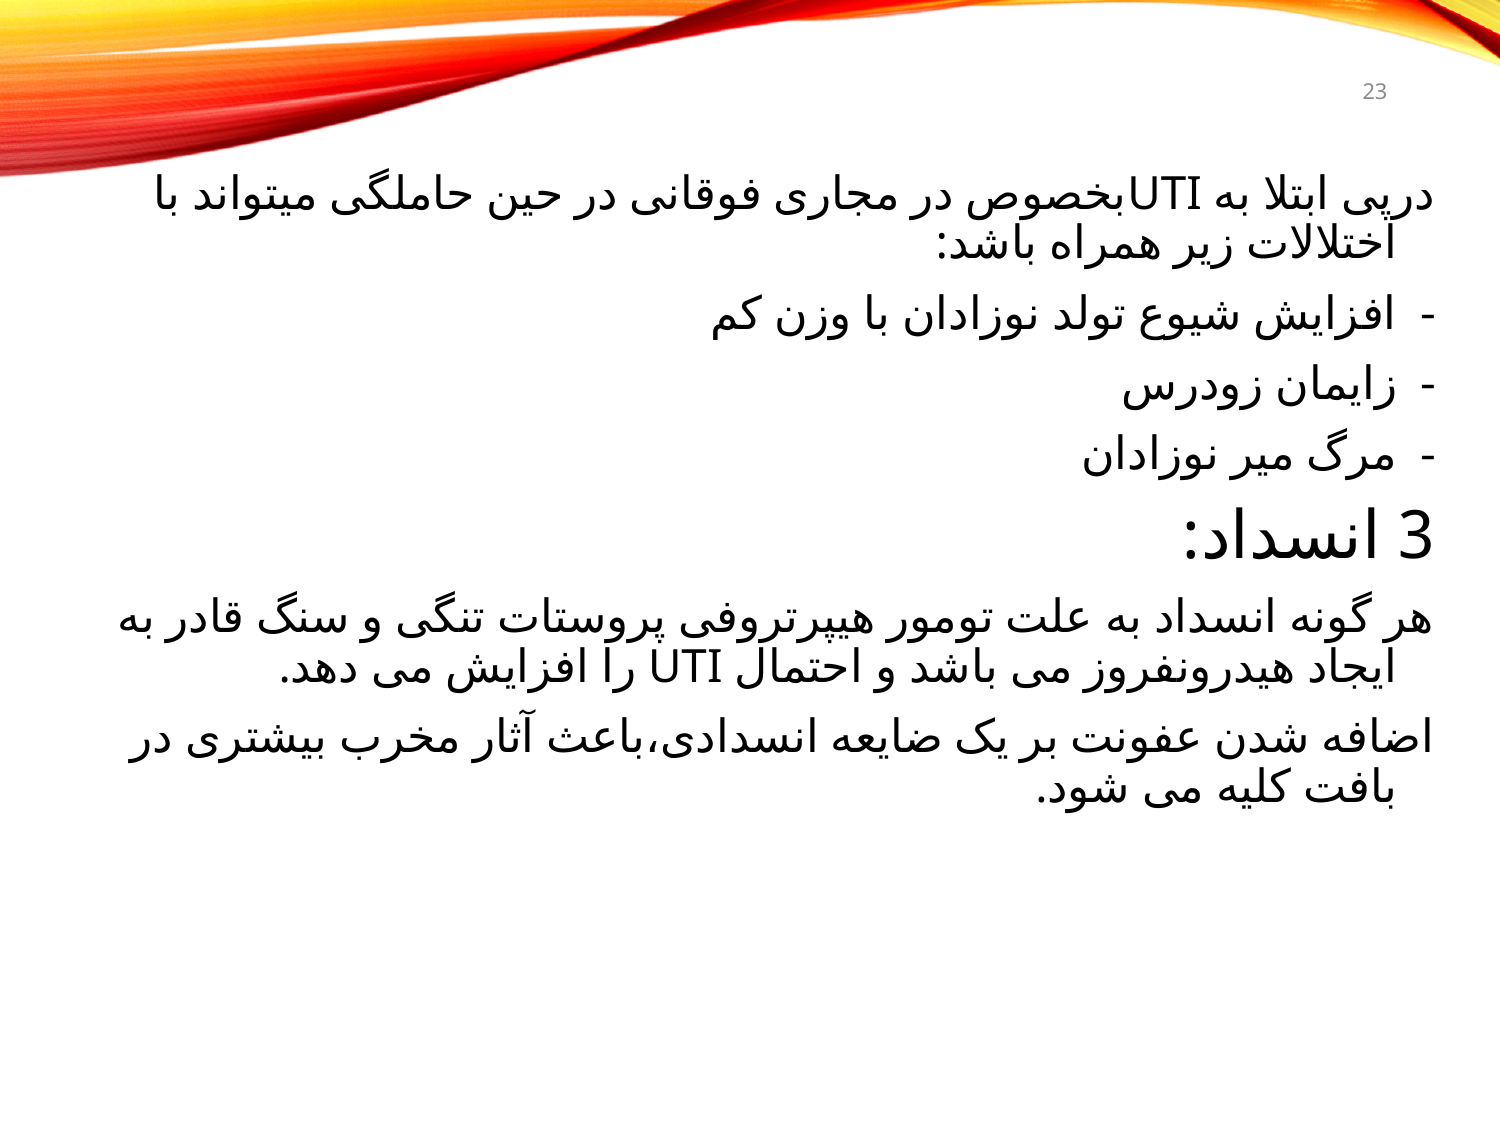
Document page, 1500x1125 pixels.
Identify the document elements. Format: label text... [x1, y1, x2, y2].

slide_number 23 [1078, 62, 1403, 123]
list درپی ابتلا به UTIبخصوص در مجاری فوقانی در حین حاملگی میتواند با اختلالات زیر همراه باشد: افزایش شیوع تولد نوزادان با وزن کم زایمان زودرس مرگ میر نوزادان 3 انسداد: هر گونه انسداد به علت تومور هیپرتروفی پروستات تنگی و سنگ قادر به ایجاد هیدرونفروز می باشد و احتمال UTI را افزایش می دهد. اضافه شدن عفونت بر یک ضایعه انسدادی،باعث آثار مخرب بیشتری در بافت کلیه می شود. [99, 162, 1450, 872]
picture [0, 0, 1500, 178]
